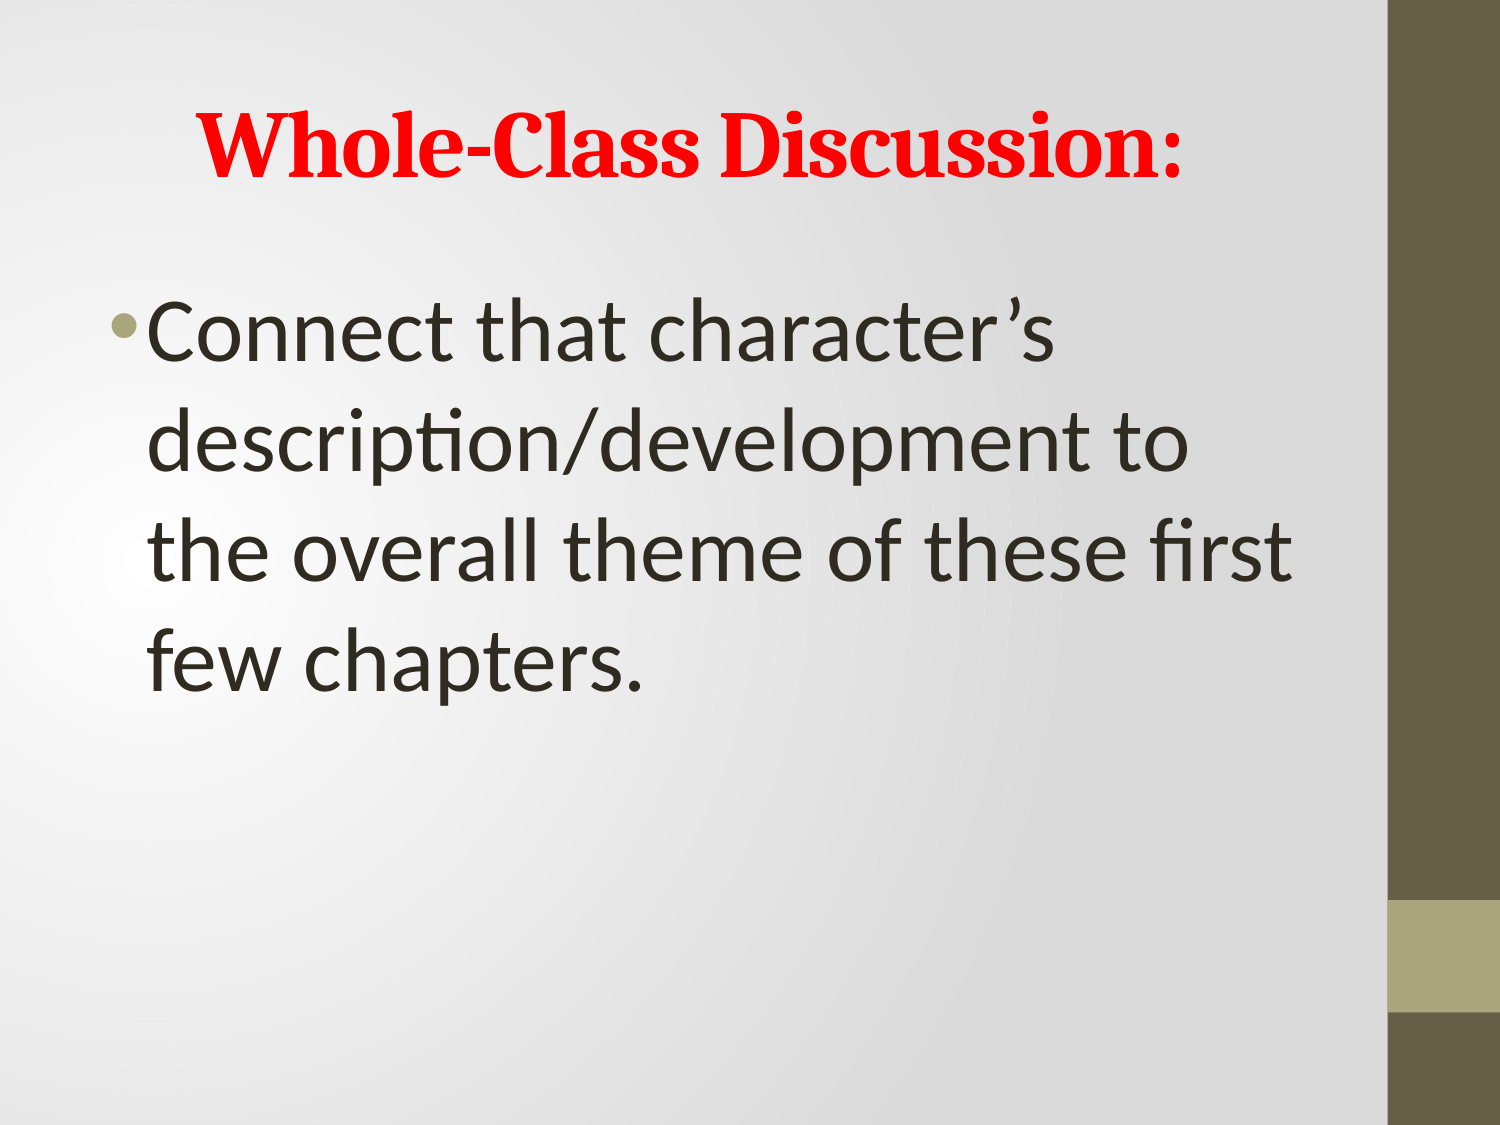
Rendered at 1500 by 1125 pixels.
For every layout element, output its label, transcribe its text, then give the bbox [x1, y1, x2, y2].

list Connect that character’s description/development to the overall theme of these first few chapters. [75, 262, 1325, 1050]
title Whole-Class Discussion: [75, 45, 1325, 233]
